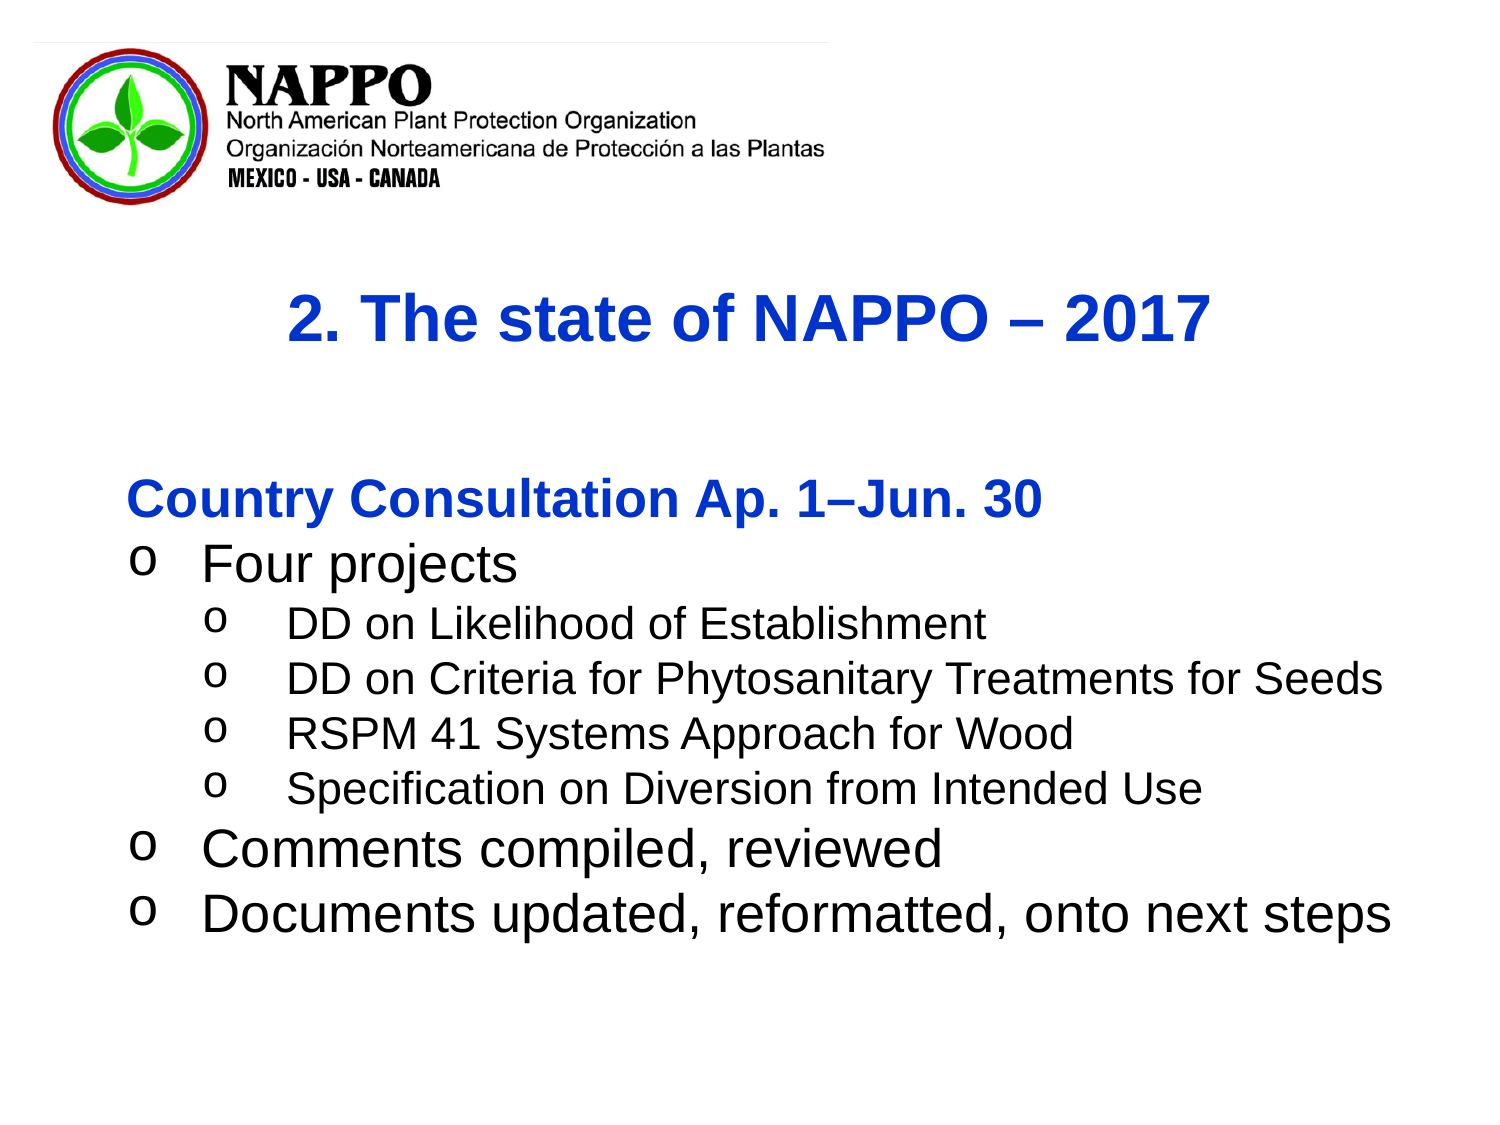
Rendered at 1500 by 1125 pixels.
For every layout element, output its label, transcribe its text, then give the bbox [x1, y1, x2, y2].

picture [33, 42, 829, 209]
text_box 2. The state of NAPPO – 2017 [47, 267, 1453, 362]
text_box Country Consultation Ap. 1–Jun. 30 Four projects DD on Likelihood of Establishment DD on Criteria for Phytosanitary Treatments for Seeds RSPM 41 Systems Approach for Wood Specification on Diversion from Intended Use Comments compiled, reviewed Documents updated, reformatted, onto next steps [112, 456, 1435, 951]
